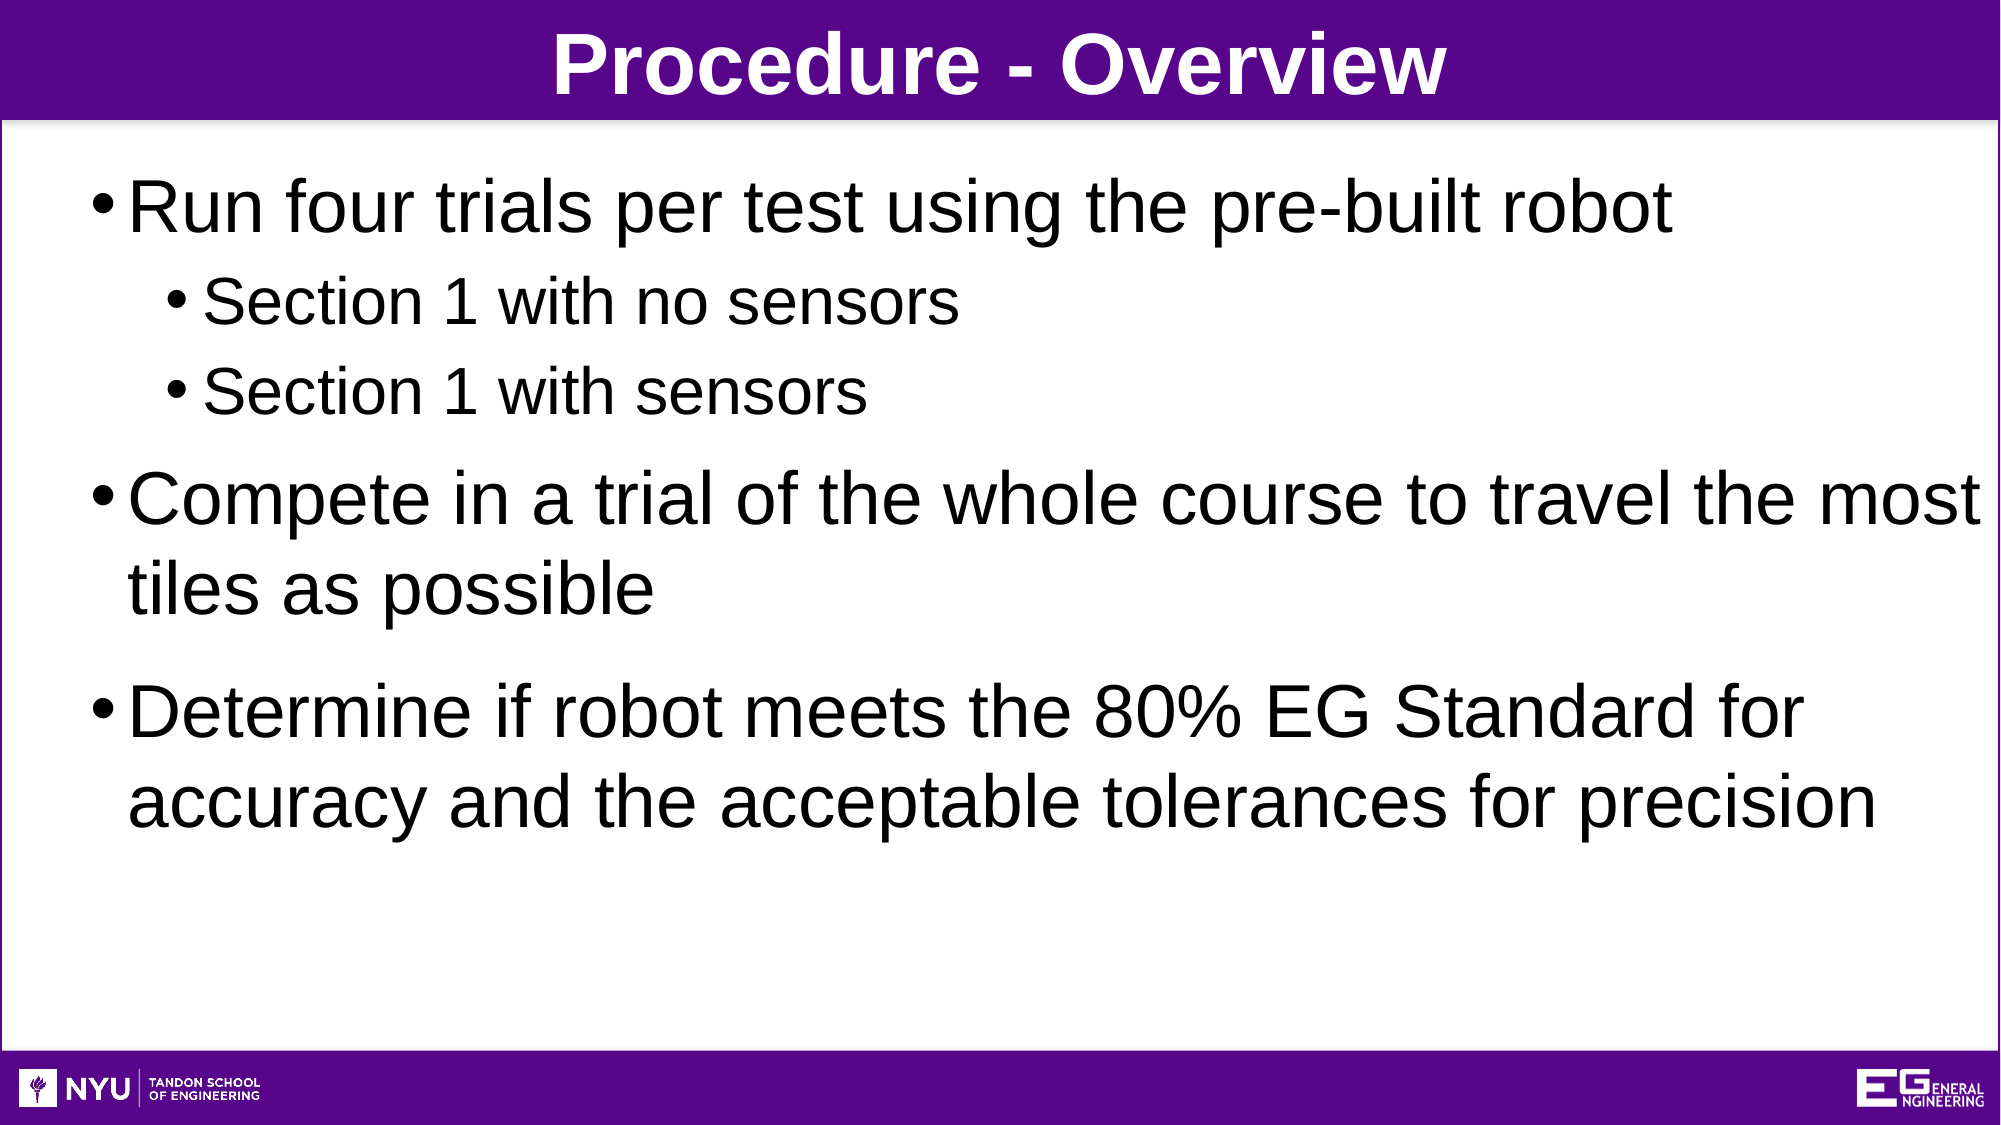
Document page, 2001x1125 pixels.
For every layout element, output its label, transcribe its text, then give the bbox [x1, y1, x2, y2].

list Procedure - Overview [0, 0, 2000, 120]
list Run four trials per test using the pre-built robot Section 1 with no sensors Section 1 with sensors Compete in a trial of the whole course to travel the most tiles as possible Determine if robot meets the 80% EG Standard for accuracy and the acceptable tolerances for precision [0, 149, 2000, 1026]
picture [1856, 1069, 1984, 1107]
picture [19, 1069, 260, 1107]
